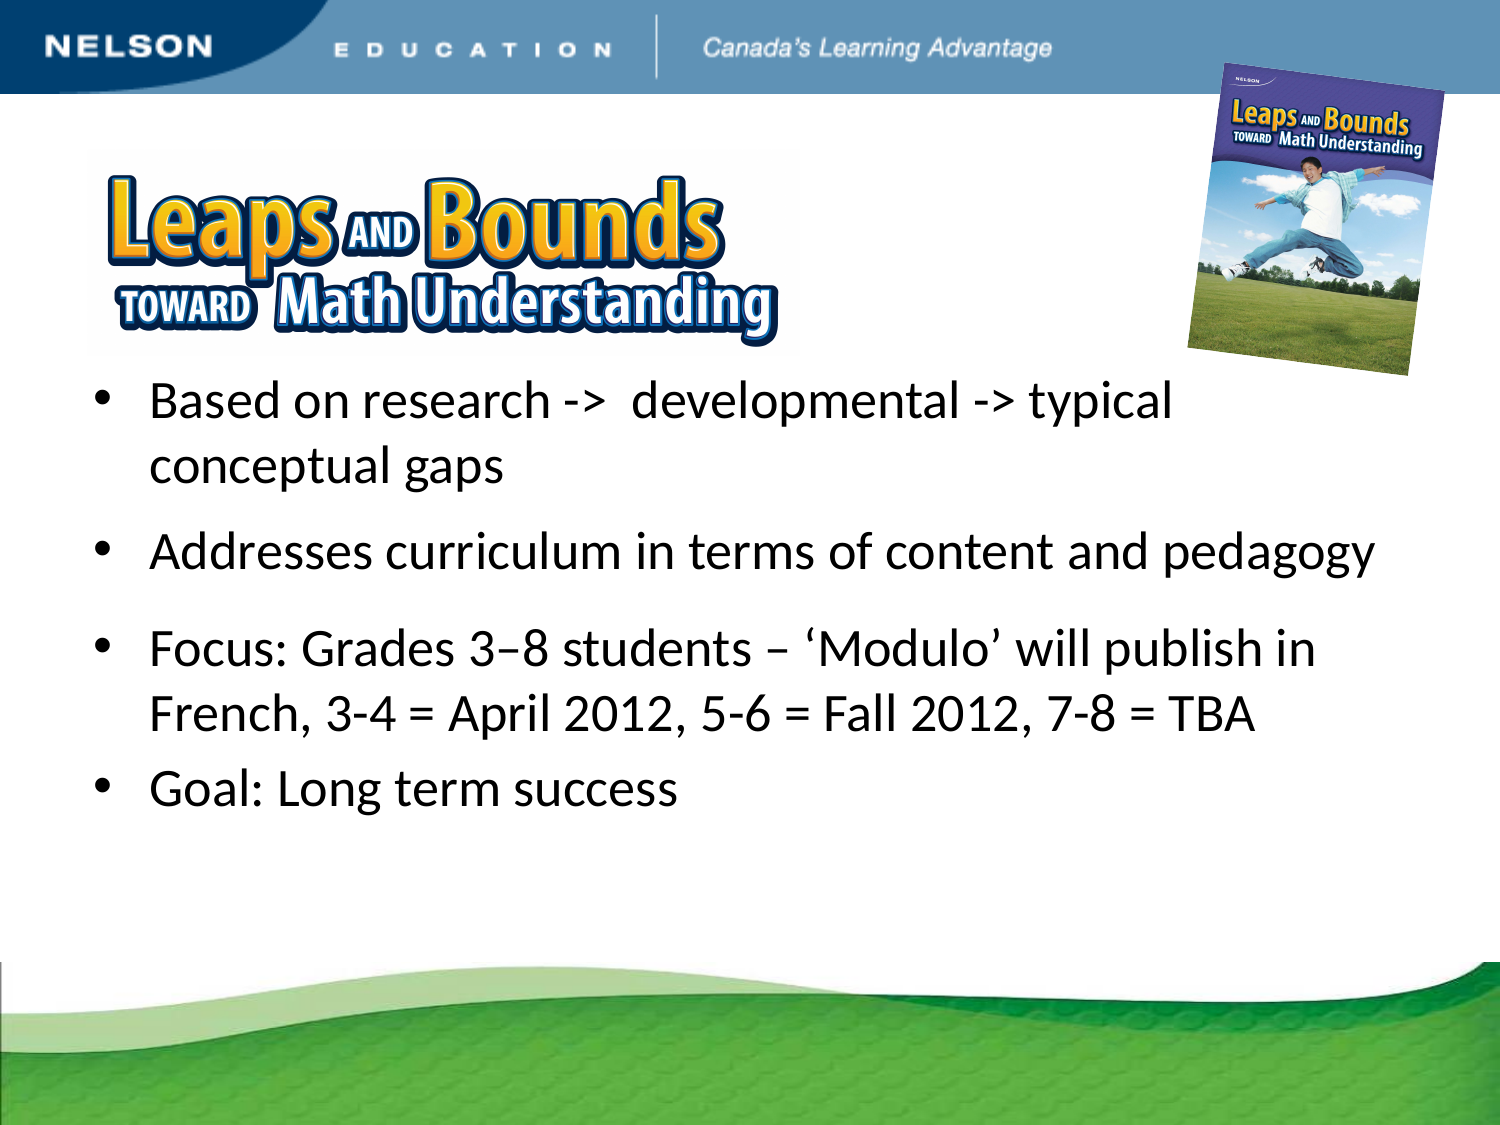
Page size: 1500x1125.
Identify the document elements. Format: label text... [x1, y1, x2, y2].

picture [87, 149, 801, 357]
list Based on research -> developmental -> typical conceptual gaps Addresses curriculum in terms of content and pedagogy Focus: Grades 3–8 students – ‘Modulo’ will publish in French, 3-4 = April 2012, 5-6 = Fall 2012, 7-8 = TBA Goal: Long term success [78, 357, 1404, 960]
picture [0, 0, 1500, 376]
picture [0, 962, 1500, 1125]
